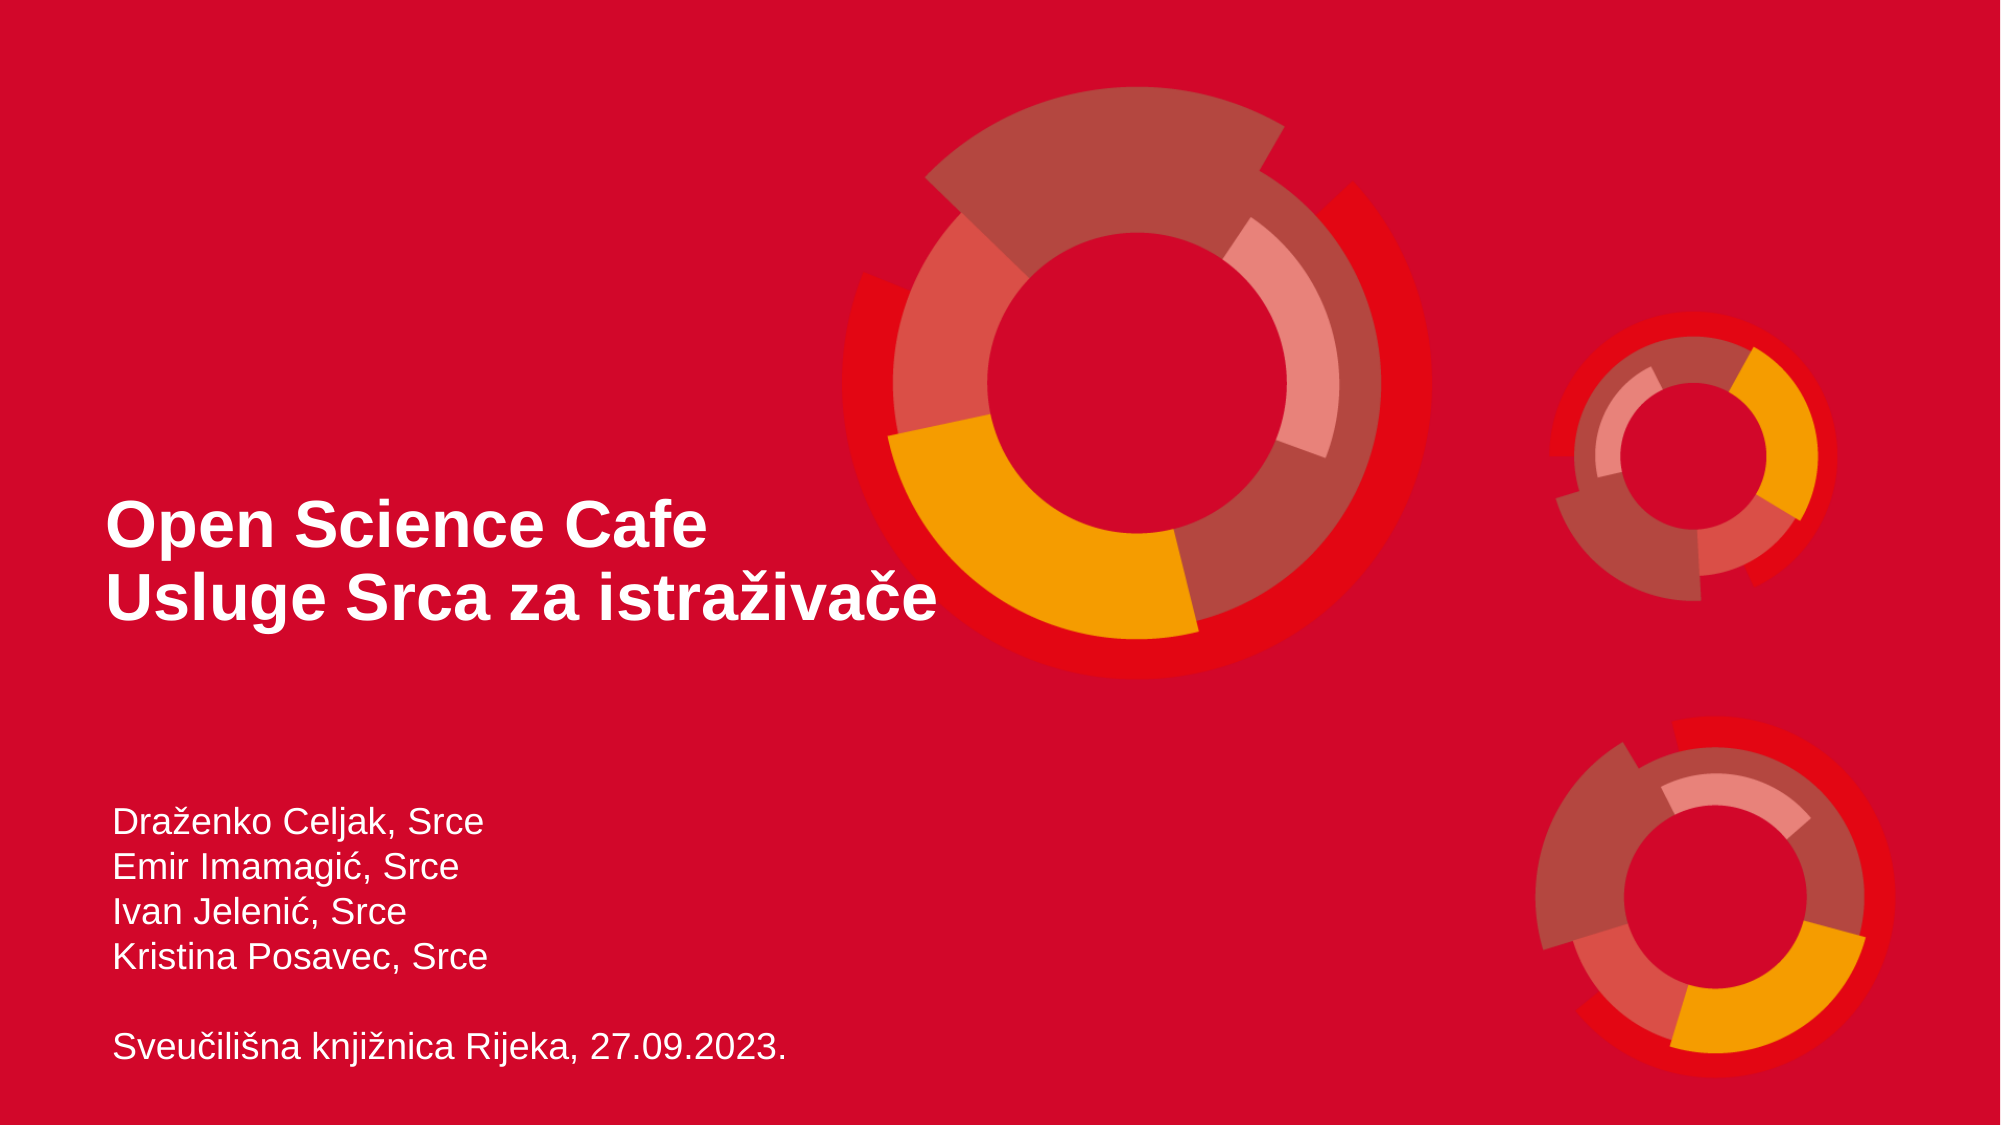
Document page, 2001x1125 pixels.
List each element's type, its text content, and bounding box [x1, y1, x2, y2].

picture [0, 0, 2001, 1125]
text_box Draženko Celjak, Srce Emir Imamagić, Srce Ivan Jelenić, Srce Kristina Posavec, Srce Sveučilišna knjižnica Rijeka, 27.09.2023. [97, 789, 1315, 1109]
text_box Open Science Cafe Usluge Srca za istraživače [85, 386, 1089, 739]
